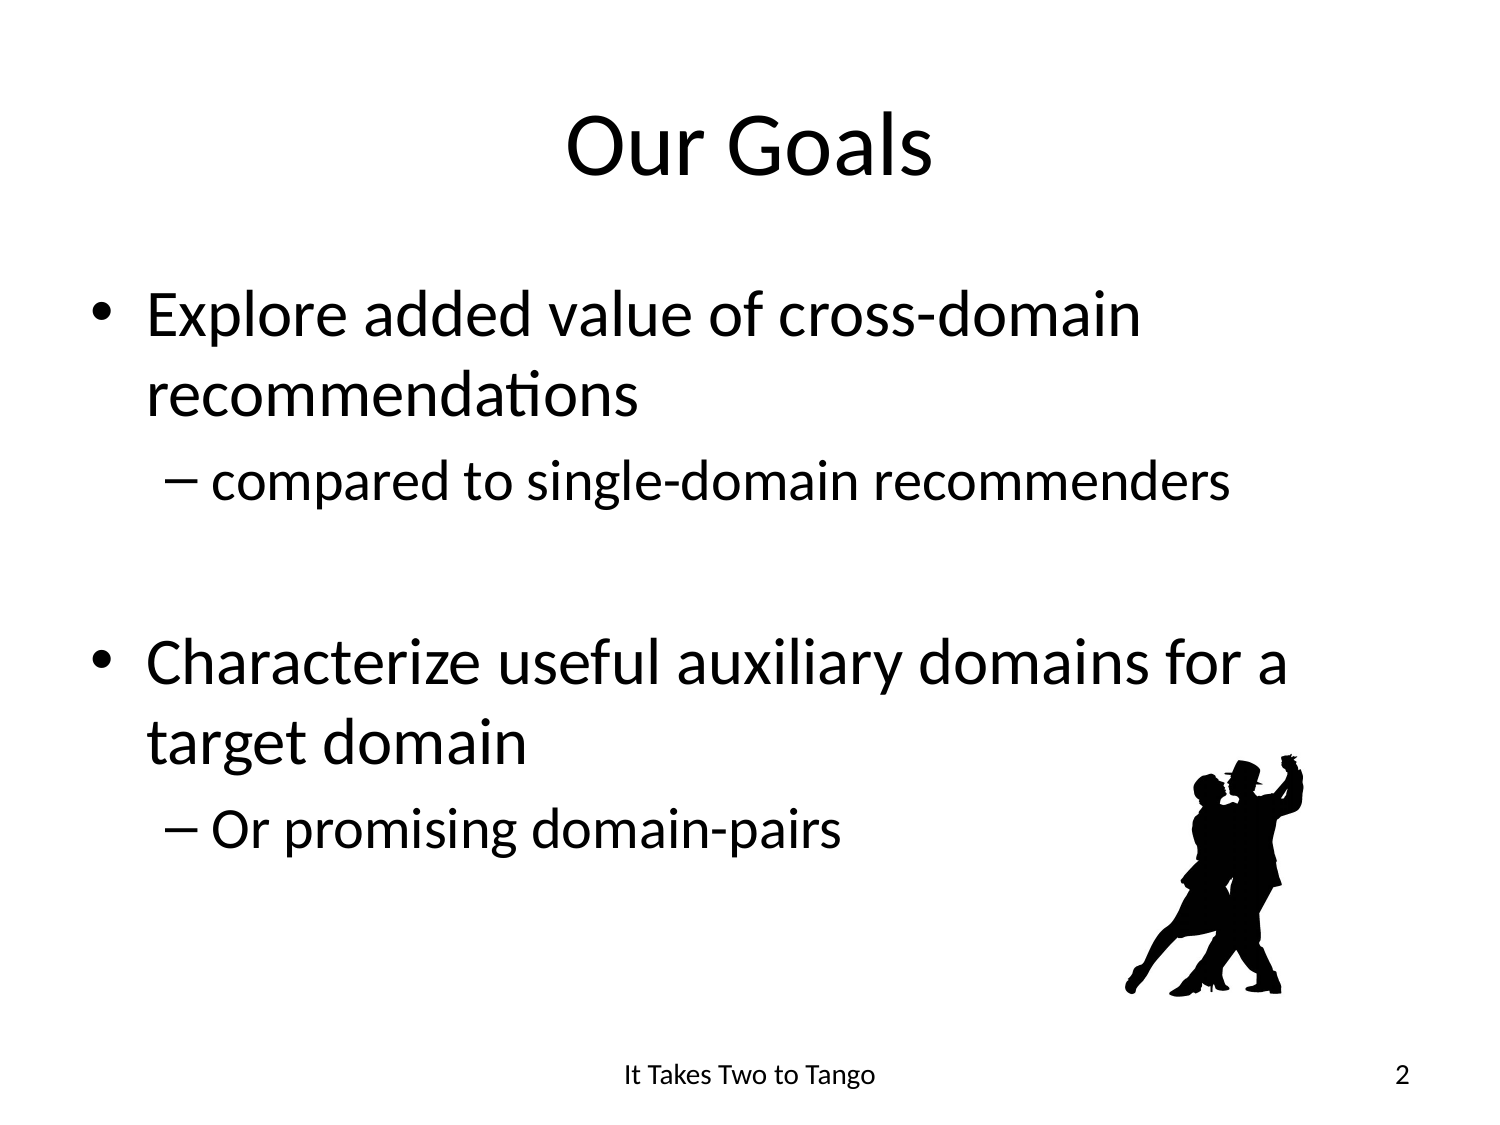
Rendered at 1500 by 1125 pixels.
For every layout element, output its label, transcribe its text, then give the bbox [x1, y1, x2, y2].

list Explore added value of cross-domain recommendations compared to single-domain recommenders Characterize useful auxiliary domains for a target domain Or promising domain-pairs [75, 262, 1425, 1005]
title Our Goals [75, 45, 1425, 233]
slide_number 2 [1074, 1042, 1425, 1103]
picture [1099, 748, 1329, 1006]
footer It Takes Two to Tango [512, 1042, 988, 1103]
